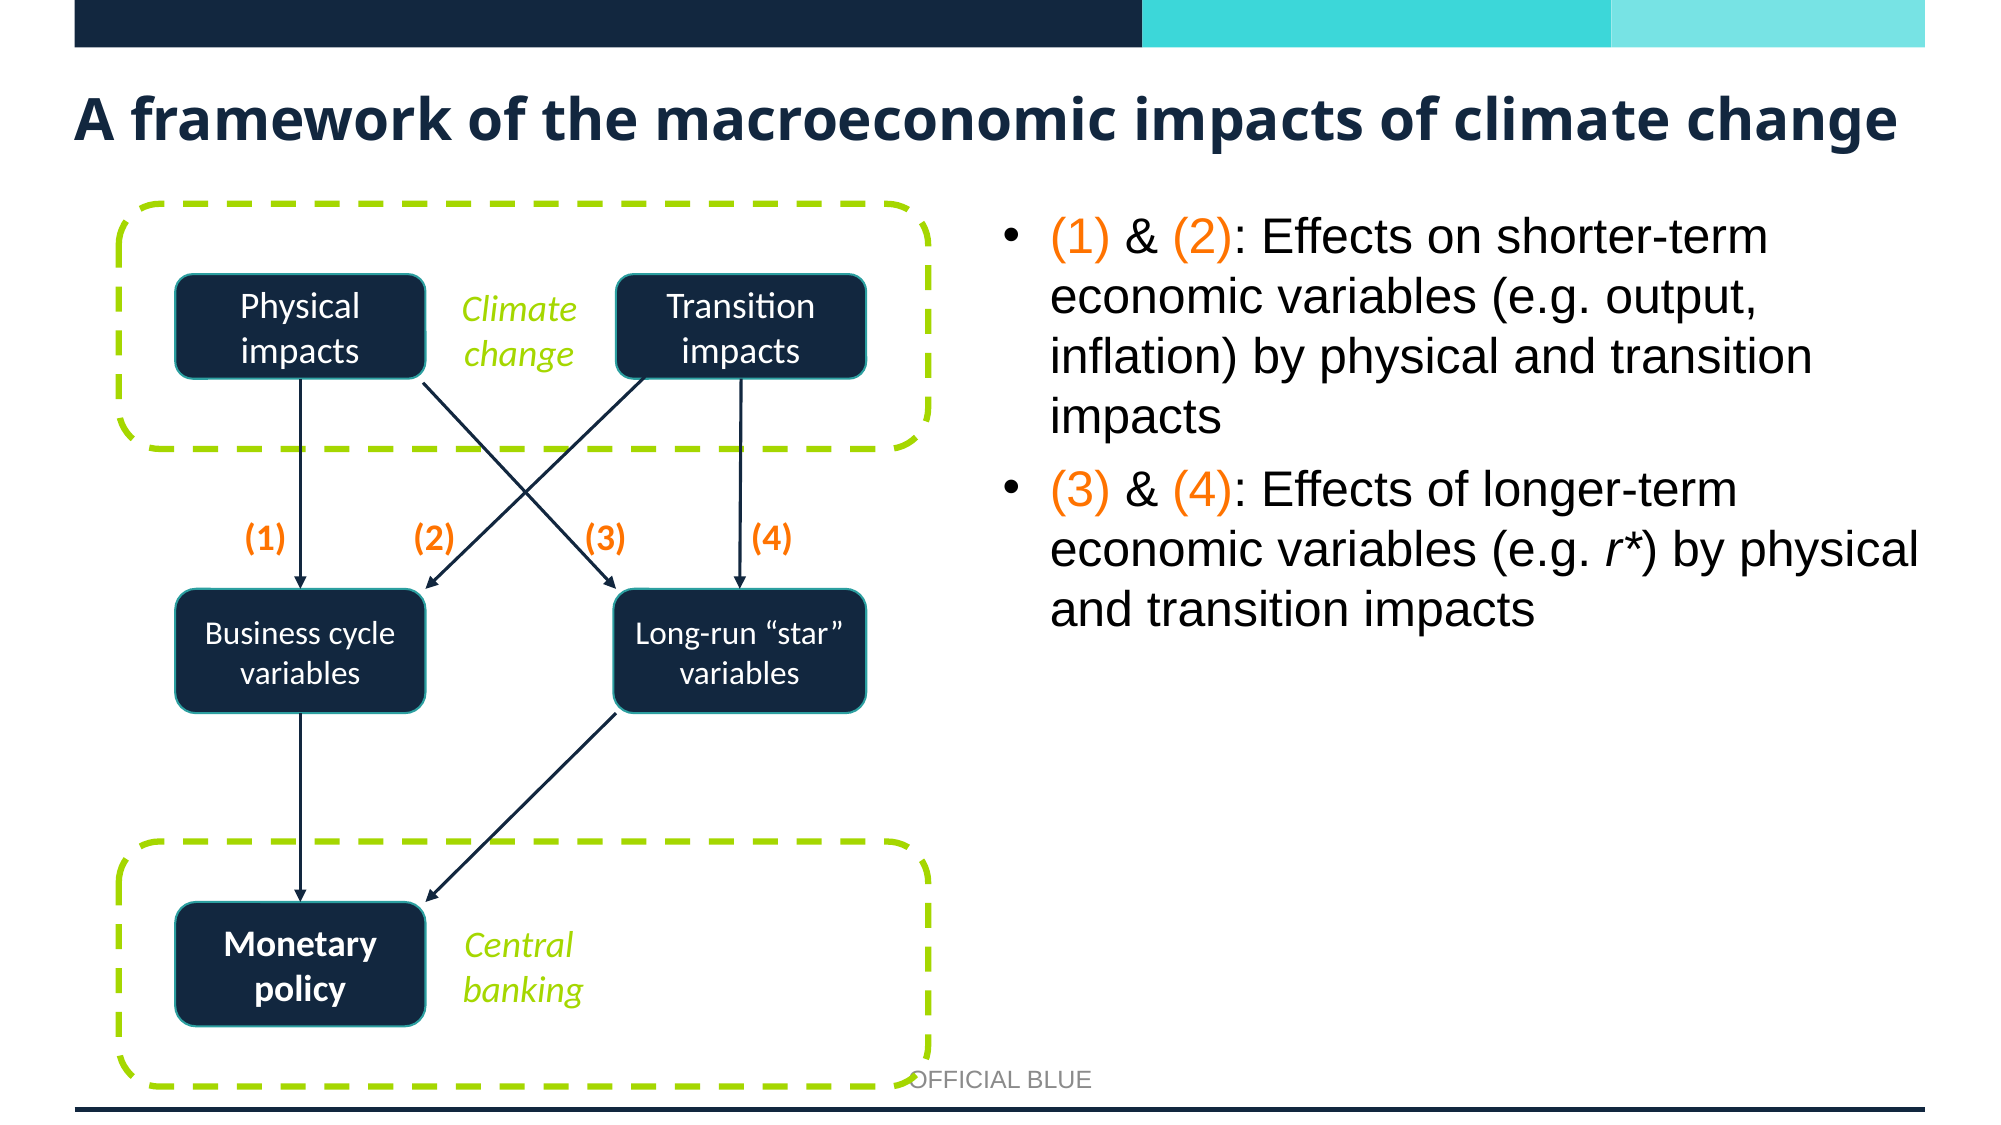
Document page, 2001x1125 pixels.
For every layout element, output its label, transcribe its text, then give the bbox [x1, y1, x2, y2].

text_box Central banking [447, 912, 600, 1018]
text_box [117, 840, 930, 1088]
text_box Climate change [422, 276, 616, 382]
text_box [117, 202, 930, 450]
text_box (1) [301, 505, 306, 566]
footer OFFICIAL BLUE [500, 1046, 1501, 1110]
text_box Business cycle variables [174, 587, 427, 715]
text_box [425, 376, 646, 589]
text_box Long-run “star” variables [612, 587, 868, 715]
list (1) & (2): Effects on shorter-term economic variables (e.g. output, inflation) by physical and transition impacts (3) & (4): Effects of longer-term economic variables (e.g. r*) by physical and transition impacts [1002, 203, 1925, 1047]
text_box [425, 713, 616, 902]
text_box (1) [229, 505, 300, 566]
title A framework of the macroeconomic impacts of climate change [74, 42, 1925, 192]
text_box (4) [742, 505, 813, 566]
text_box (2) [398, 505, 422, 566]
